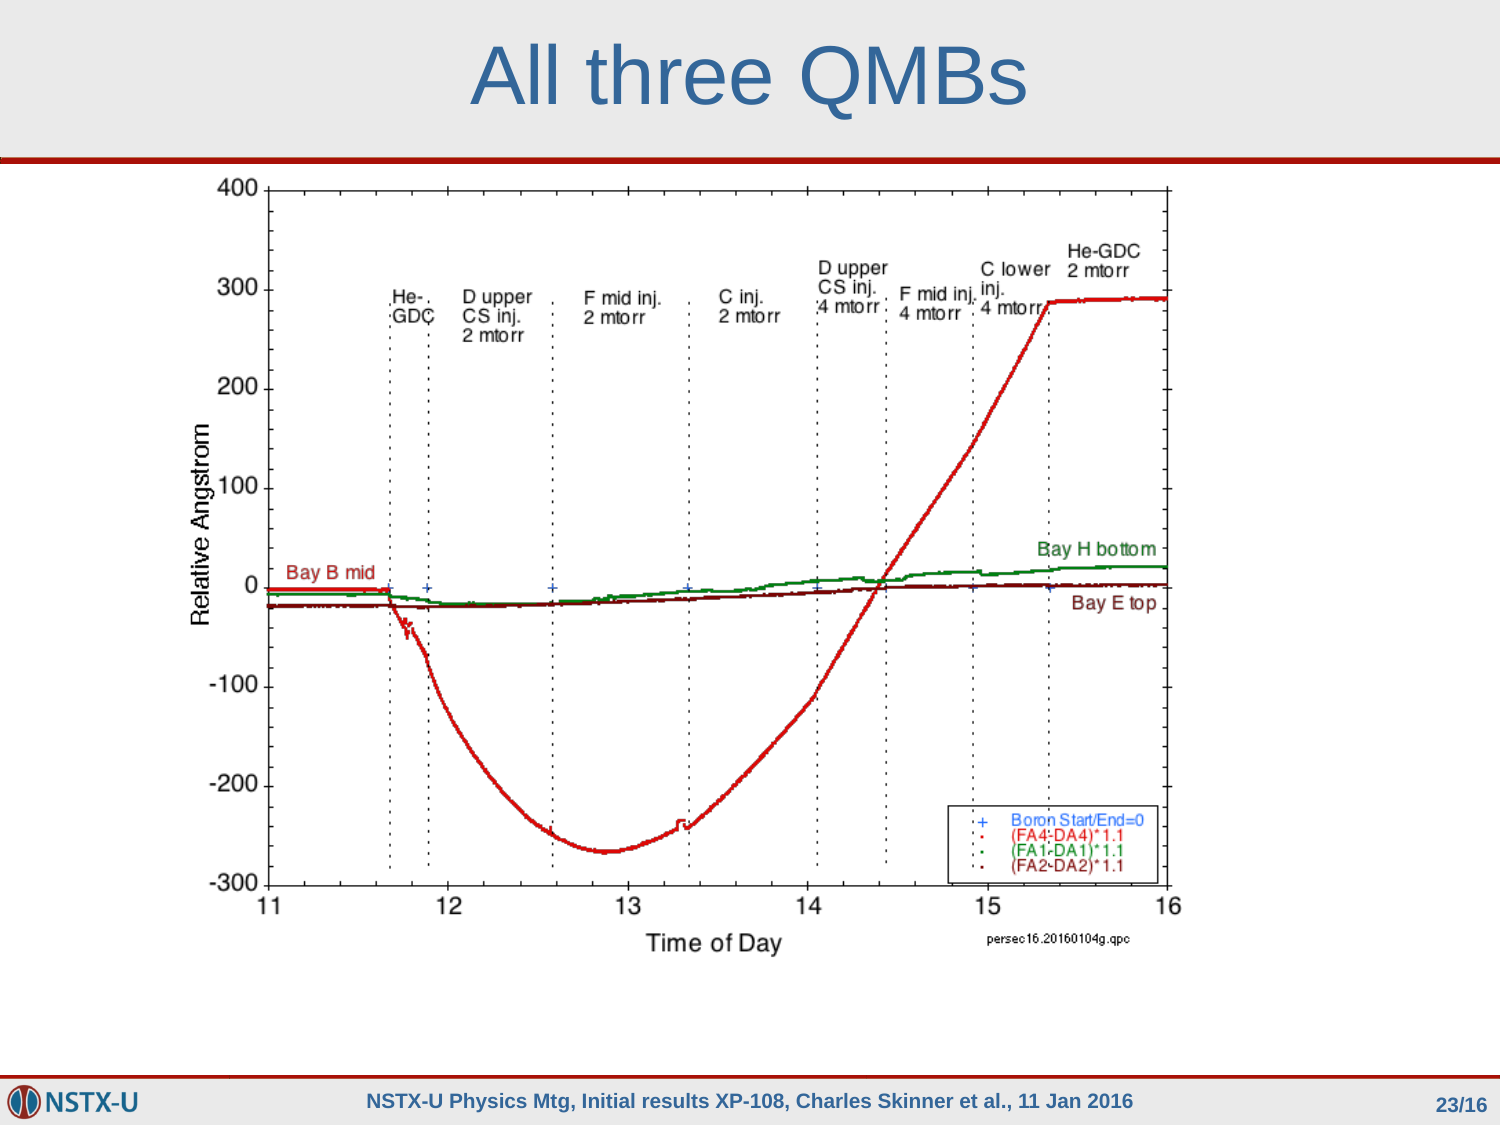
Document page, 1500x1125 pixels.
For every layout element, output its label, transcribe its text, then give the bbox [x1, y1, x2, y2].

picture [0, 149, 1500, 976]
title All three QMBs [0, 0, 1500, 158]
picture [0, 1075, 1500, 1125]
